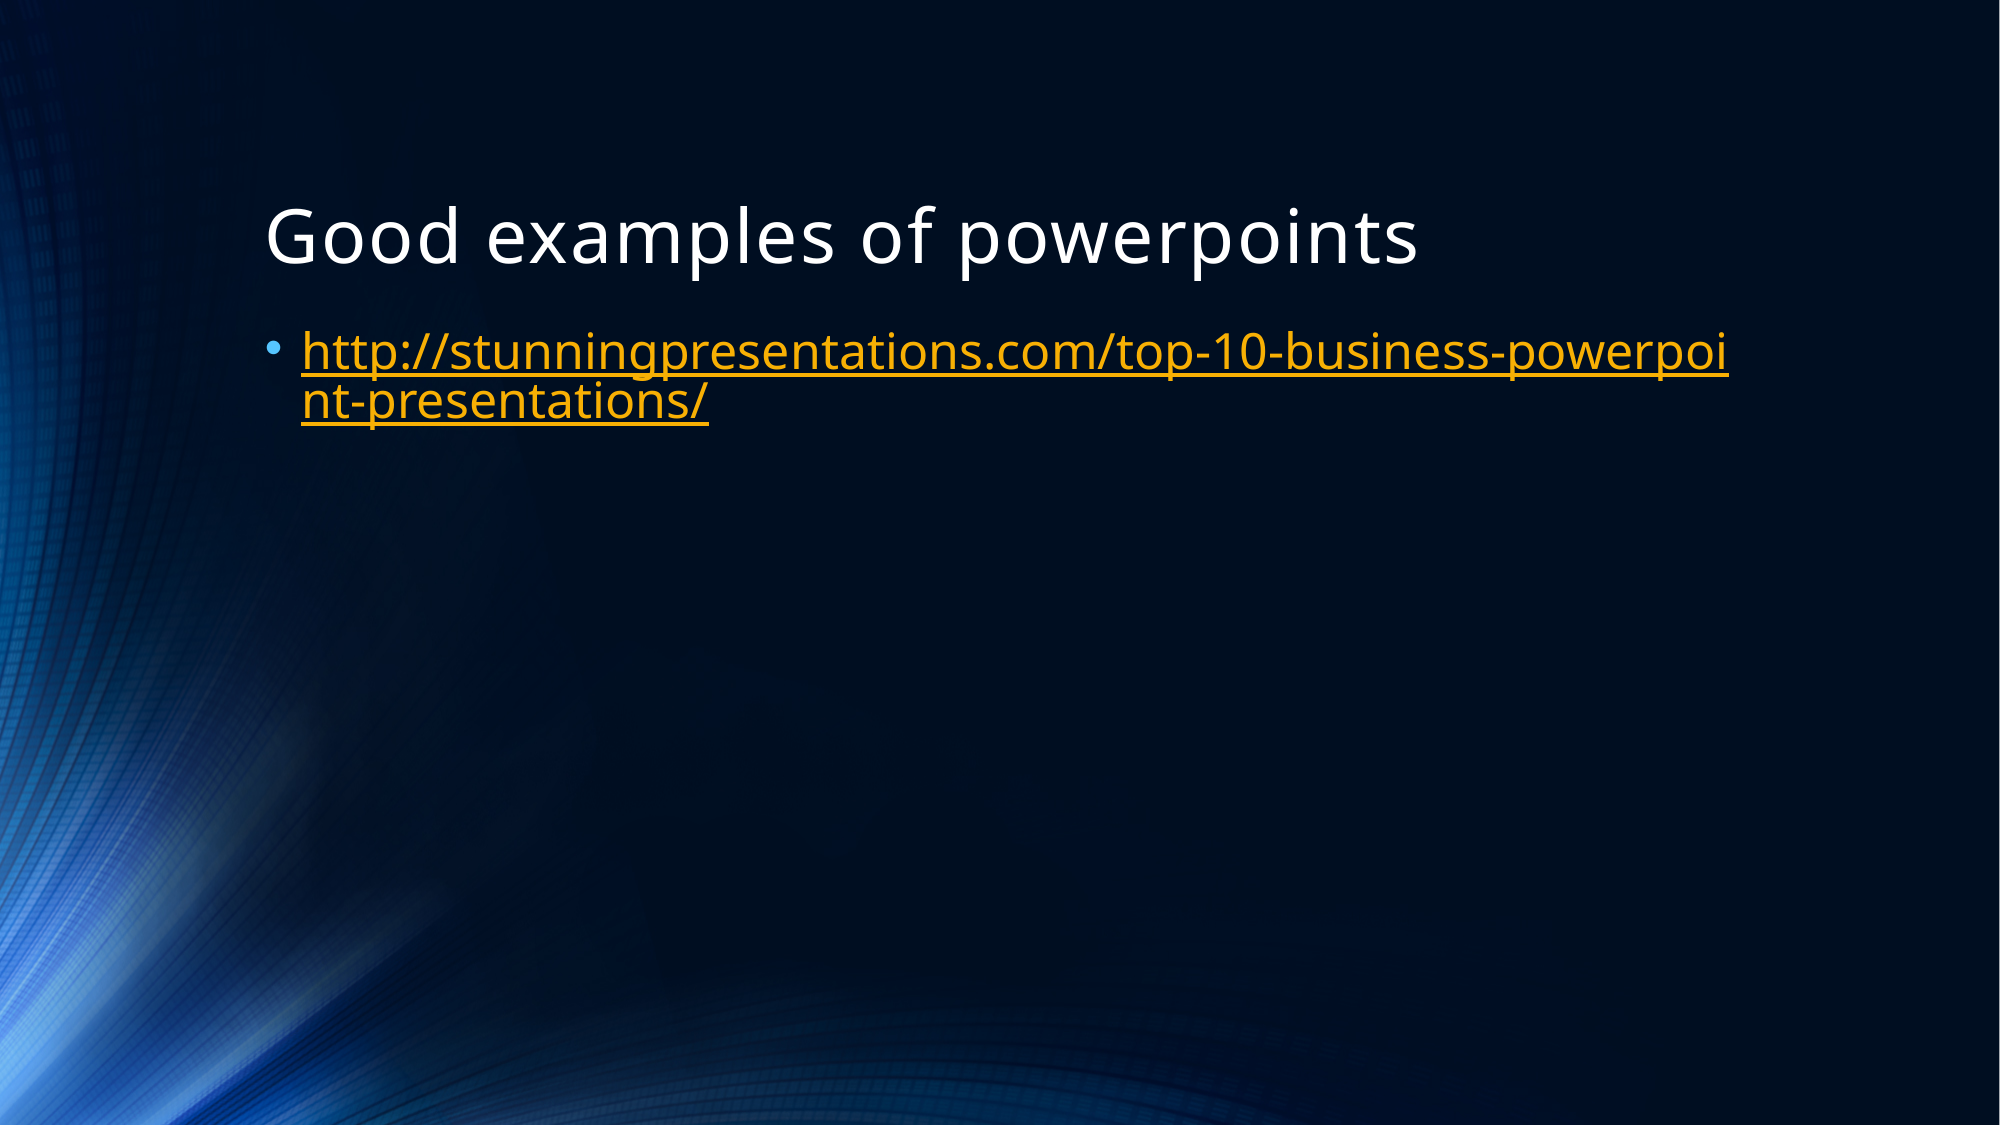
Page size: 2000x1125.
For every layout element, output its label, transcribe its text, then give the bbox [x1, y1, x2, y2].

list http://stunningpresentations.com/top-10-business-powerpoint-presentations/ [249, 312, 1749, 988]
picture [0, 0, 2000, 1125]
title Good examples of powerpoints [249, 62, 1750, 288]
